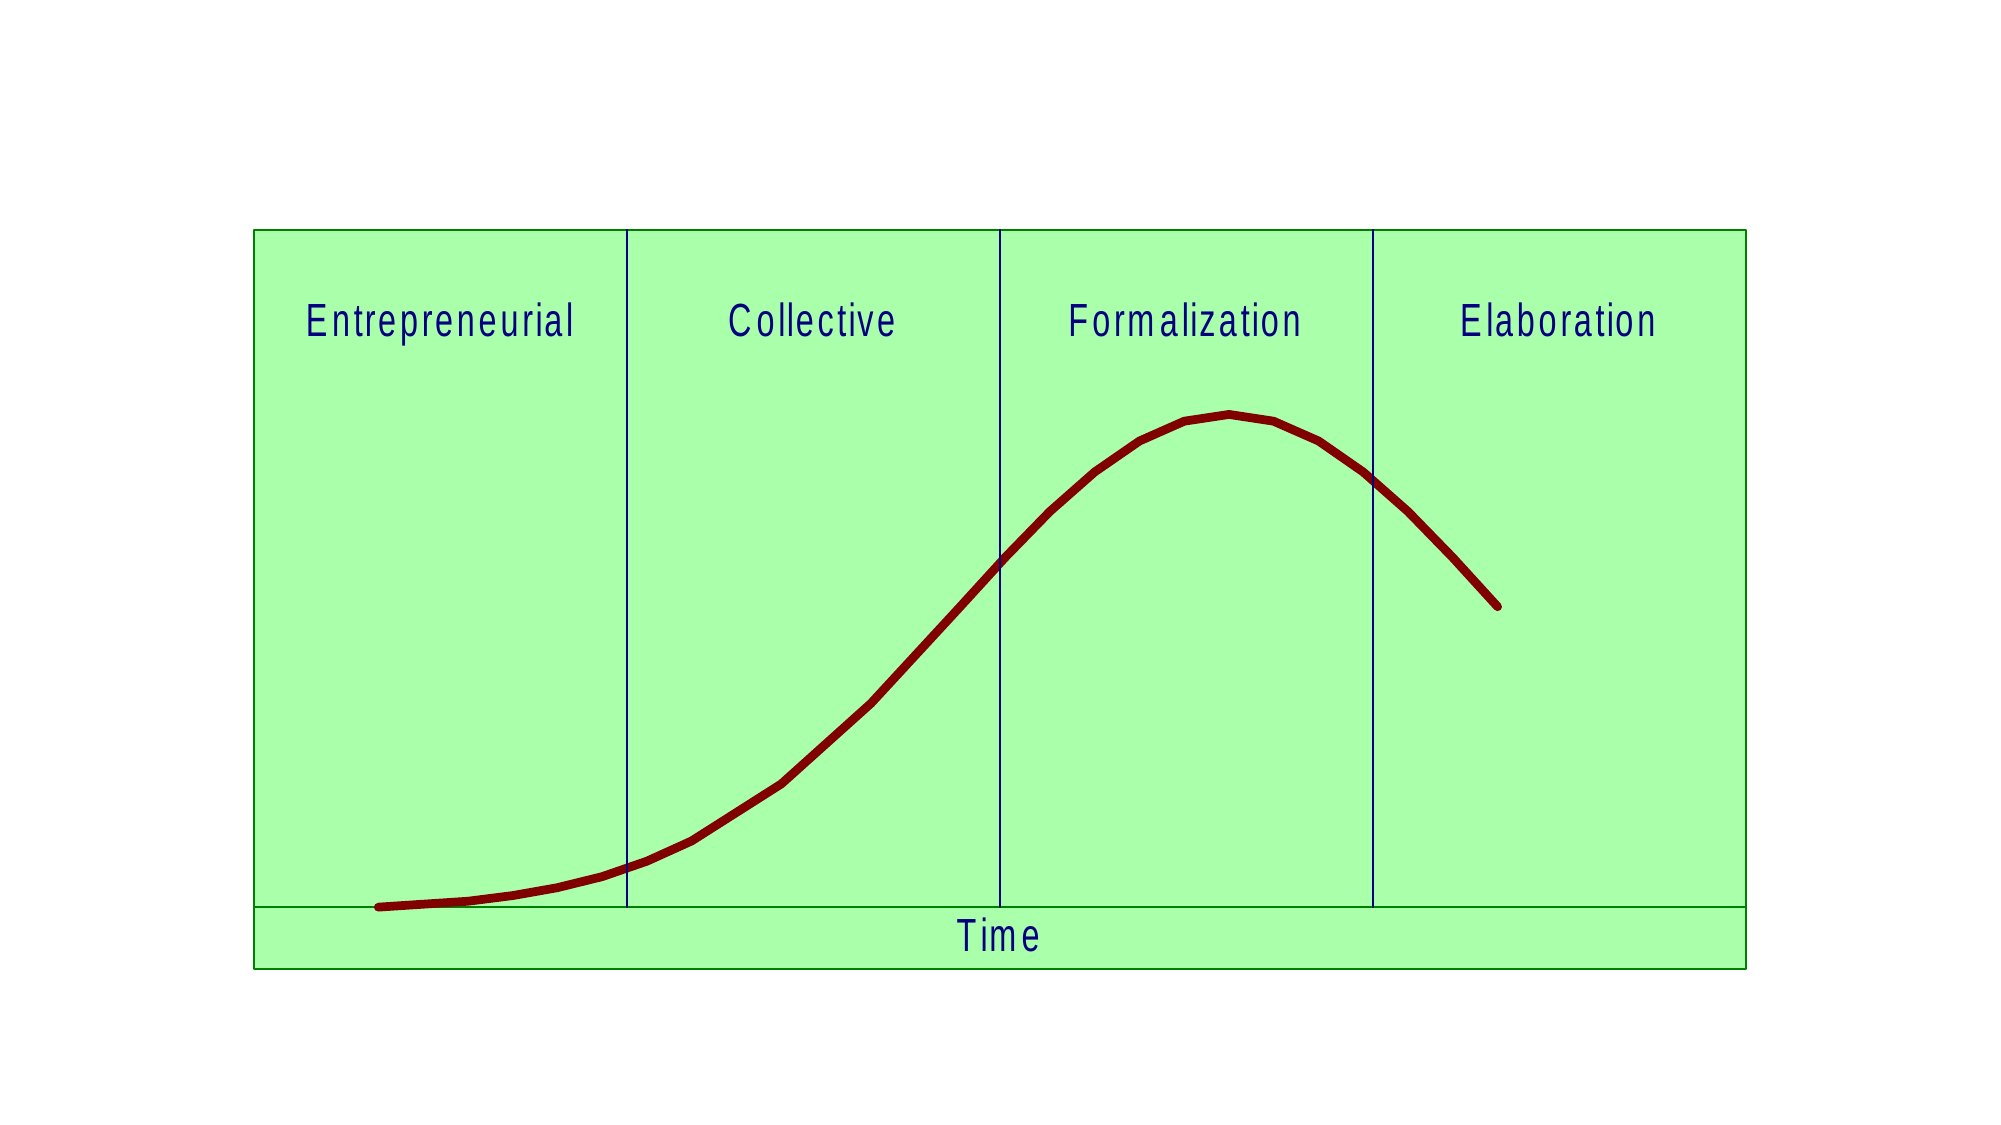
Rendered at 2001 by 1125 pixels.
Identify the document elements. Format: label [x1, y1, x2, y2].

list [249, 224, 1750, 975]
